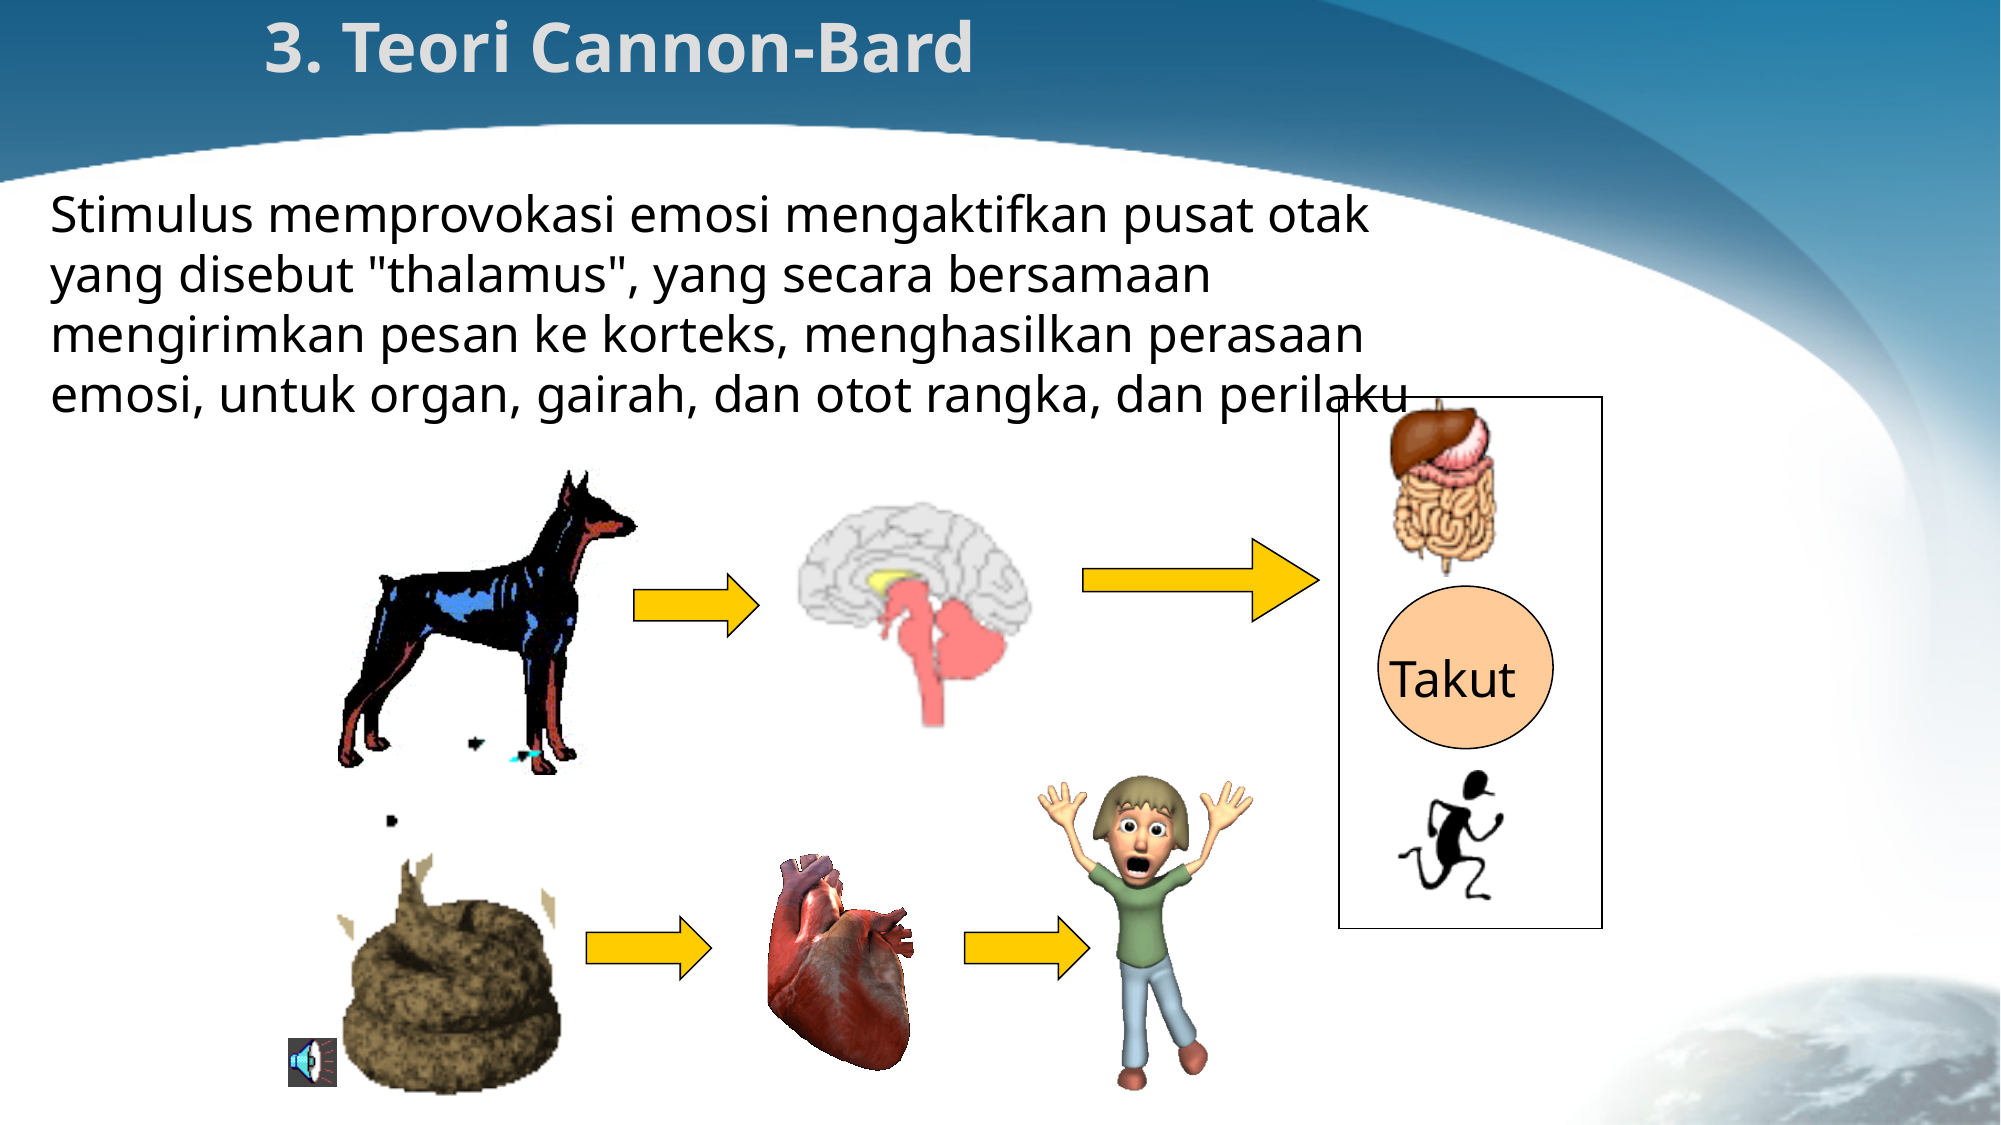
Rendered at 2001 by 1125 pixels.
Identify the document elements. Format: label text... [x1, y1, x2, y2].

text_box [964, 932, 1006, 964]
text_box [642, 574, 759, 637]
title 3. Teori Cannon-Bard [249, 0, 1750, 96]
text_box [1082, 538, 1319, 622]
picture [0, 0, 2001, 1125]
text_box [1339, 397, 1603, 929]
text_box Stimulus memprovokasi emosi mengaktifkan pusat otak yang disebut "thalamus", yang secara bersamaan mengirimkan pesan ke korteks, menghasilkan perasaan emosi, untuk organ, gairah, dan otot rangka, dan perilaku [35, 175, 1483, 431]
